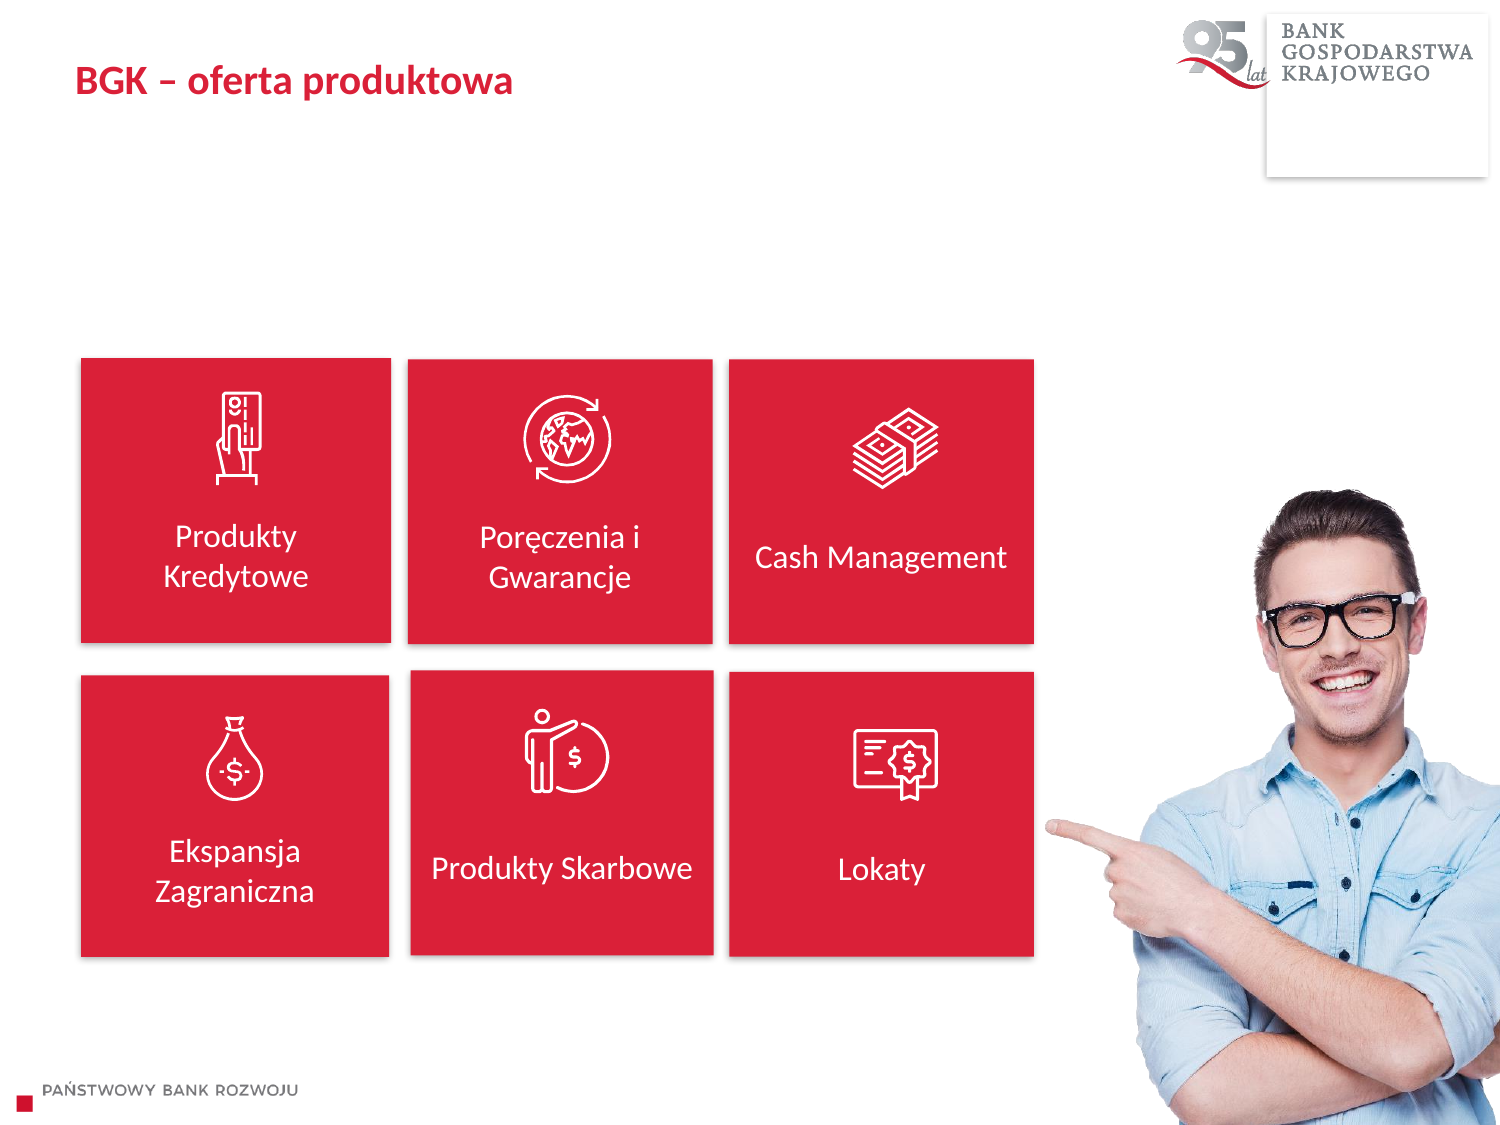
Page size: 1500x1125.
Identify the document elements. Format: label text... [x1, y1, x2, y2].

text_box BGK – oferta produktowa [75, 45, 1250, 173]
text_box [852, 407, 940, 490]
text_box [205, 715, 264, 802]
picture [1175, 20, 1474, 90]
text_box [215, 391, 262, 486]
text_box Cash Management [728, 359, 1035, 476]
text_box Produkty Skarbowe [410, 670, 673, 956]
text_box Produkty Kredytowe [80, 357, 392, 644]
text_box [853, 728, 939, 802]
picture [678, 477, 1500, 1125]
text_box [522, 394, 612, 484]
picture [0, 1068, 313, 1125]
text_box [1266, 13, 1489, 178]
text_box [524, 708, 610, 794]
text_box Poręczenia i Gwarancje [407, 359, 713, 645]
text_box Ekspansja Zagraniczna [80, 675, 390, 958]
